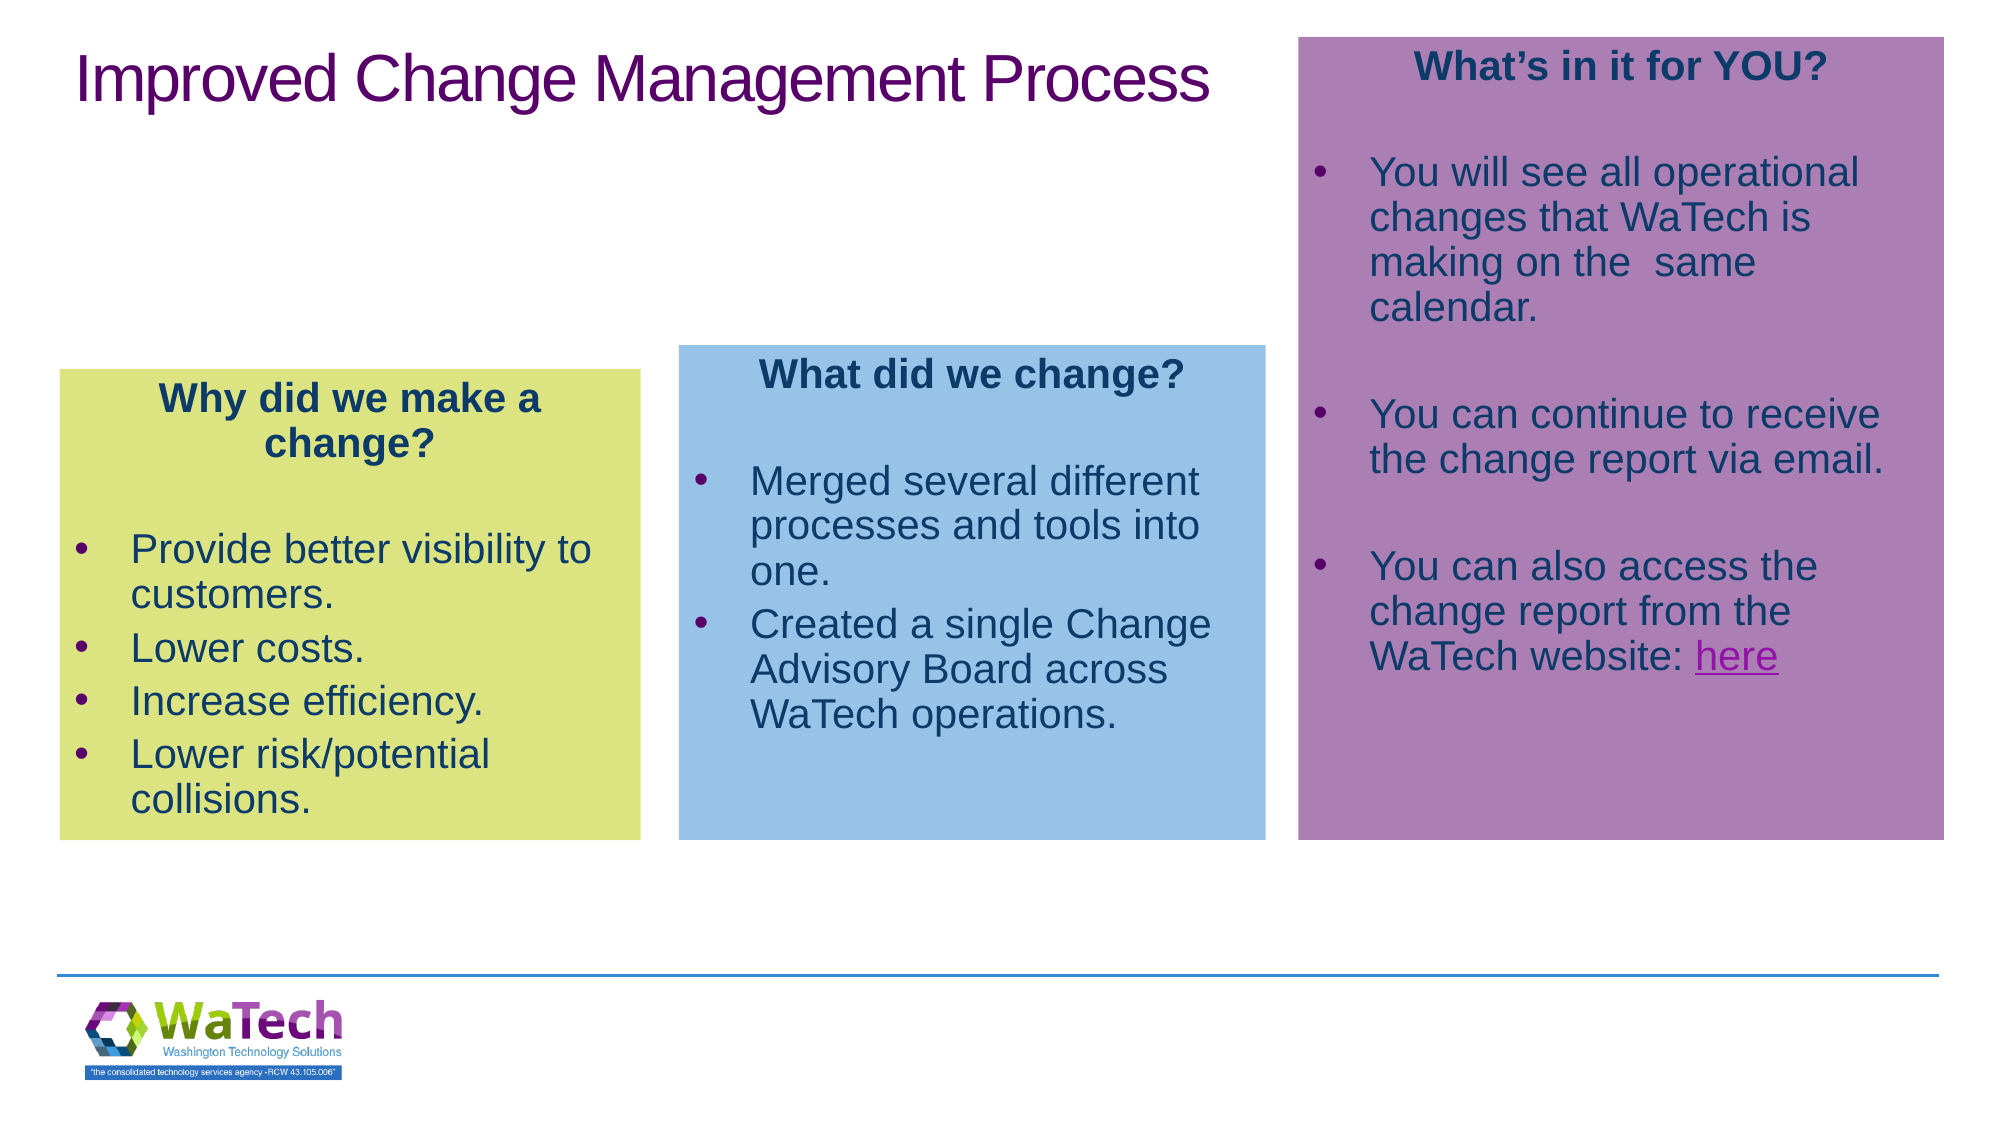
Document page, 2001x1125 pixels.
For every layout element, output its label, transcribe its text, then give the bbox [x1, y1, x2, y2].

title Improved Change Management Process [59, 36, 1298, 185]
list What did we change? Merged several different processes and tools into one. Created a single Change Advisory Board across WaTech operations. [678, 345, 1266, 840]
list Why did we make a change? Provide better visibility to customers. Lower costs. Increase efficiency. Lower risk/potential collisions. [59, 368, 641, 841]
list What’s in it for YOU? You will see all operational changes that WaTech is making on the same calendar. You can continue to receive the change report via email. You can also access the change report from the WaTech website: here [1298, 36, 1944, 840]
picture [84, 997, 342, 1085]
